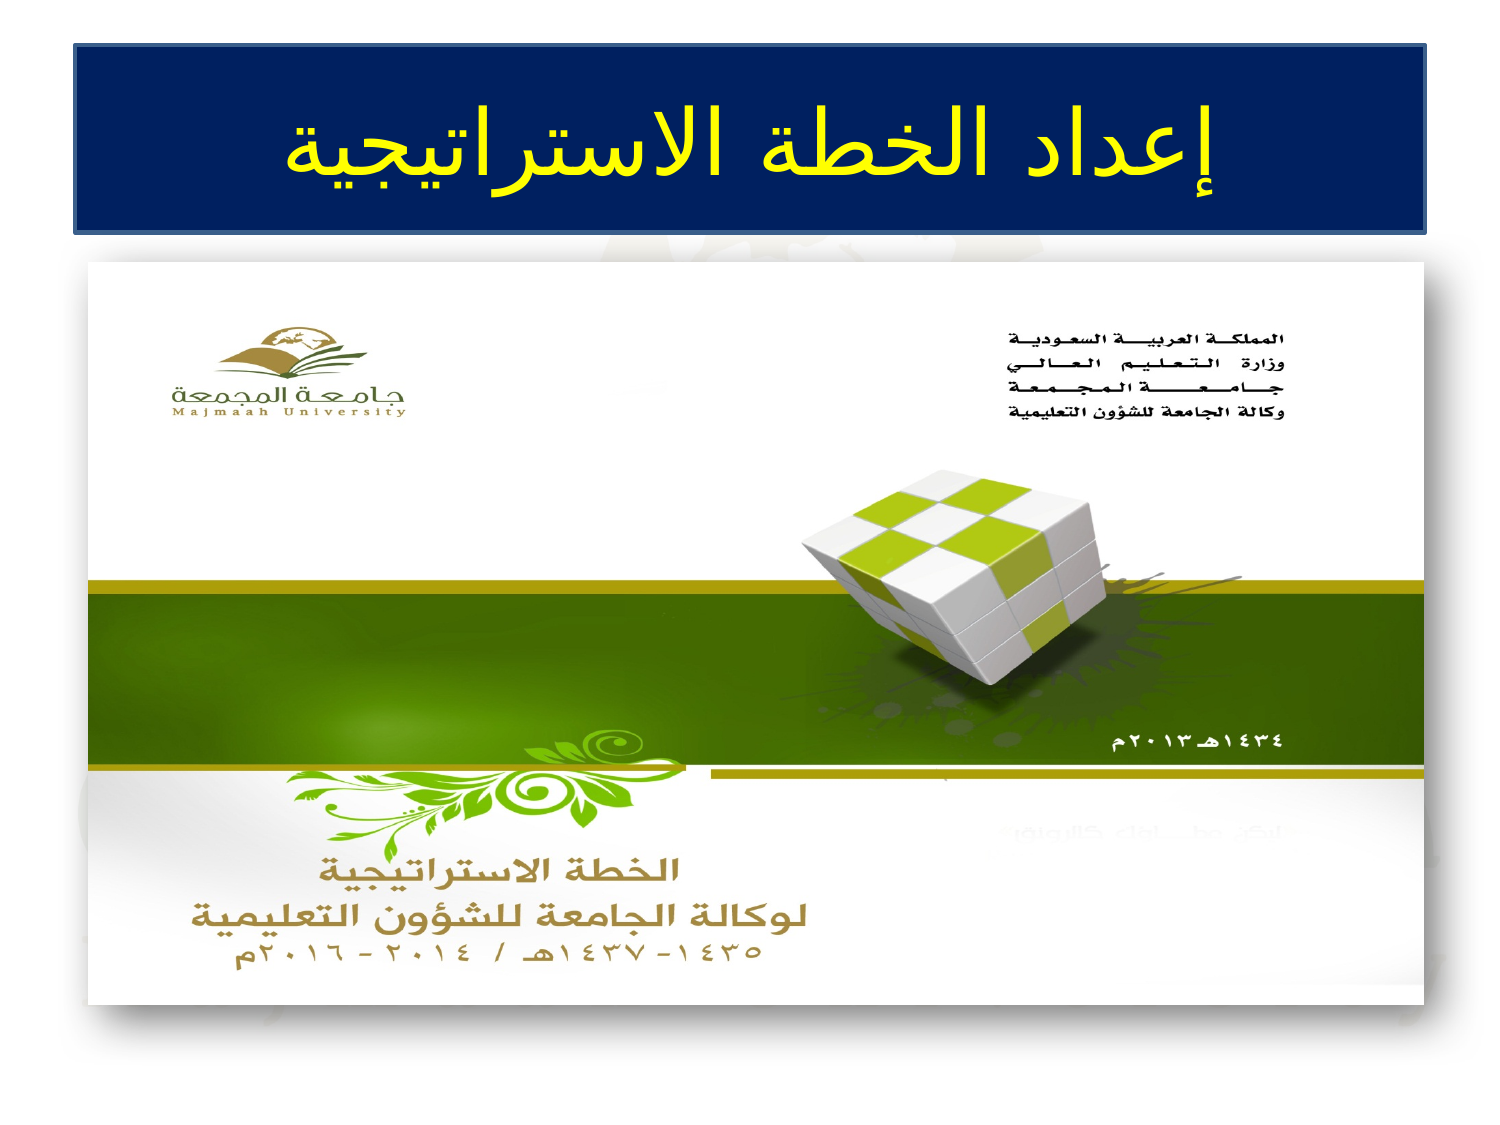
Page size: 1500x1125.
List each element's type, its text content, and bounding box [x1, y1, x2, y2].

title إعداد الخطة الاستراتيجية [73, 43, 1427, 235]
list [88, 262, 1424, 1006]
